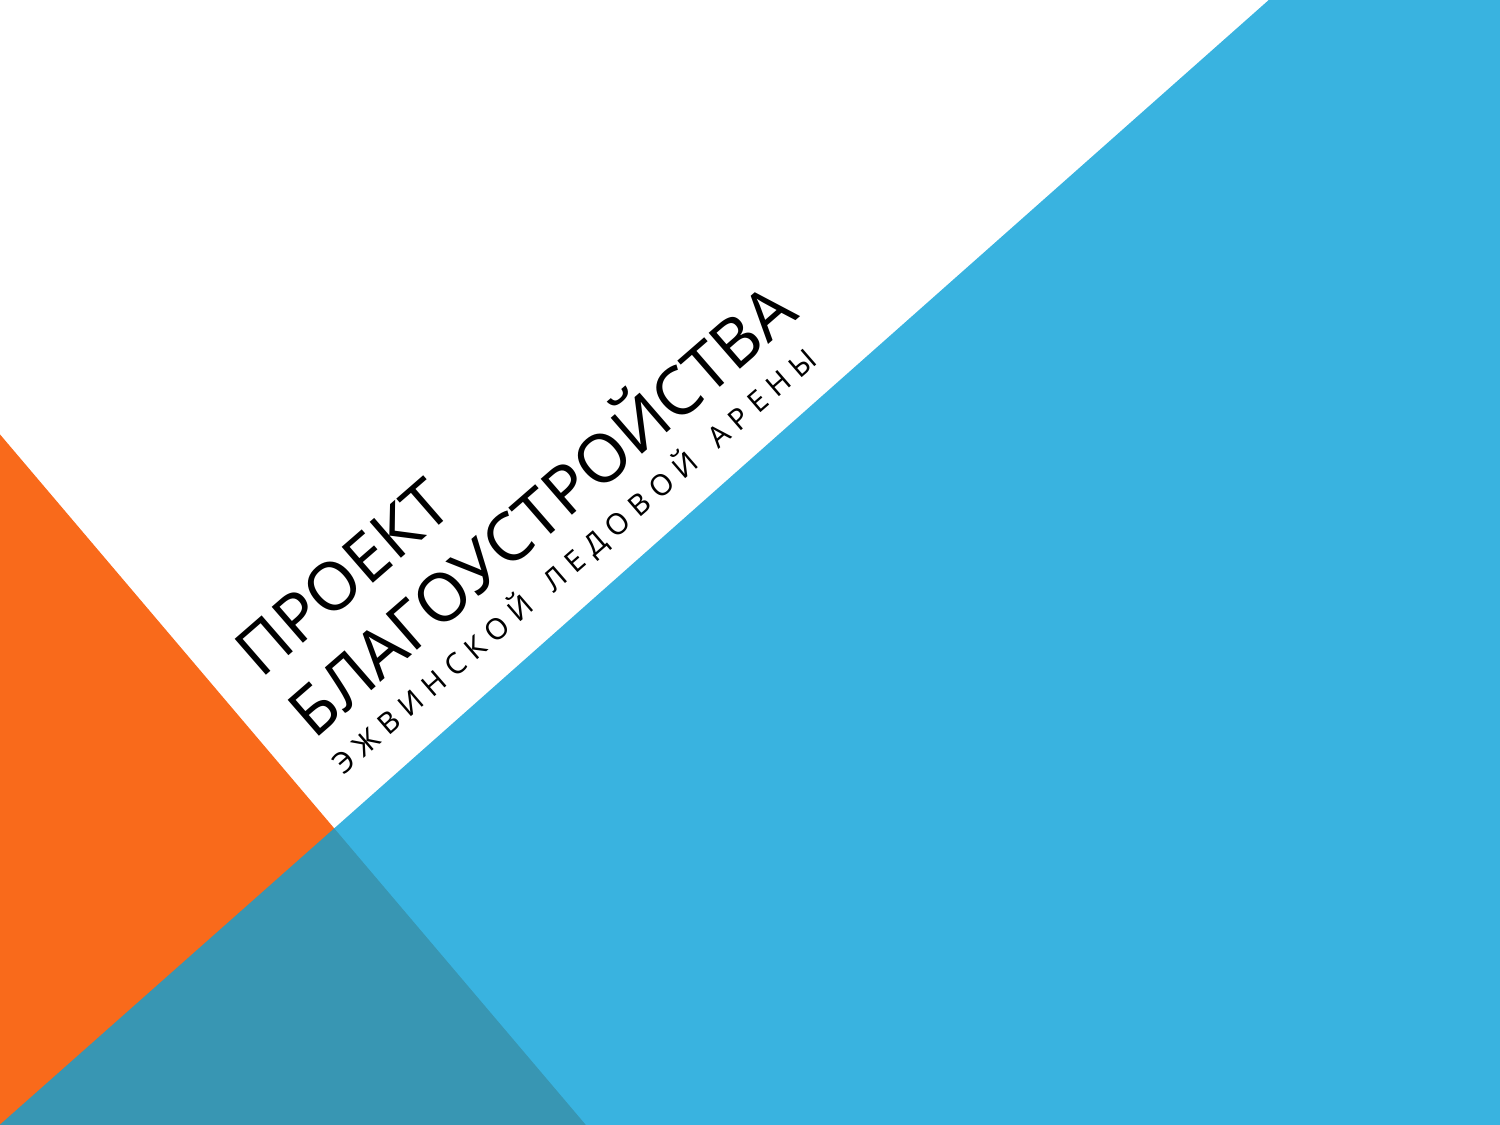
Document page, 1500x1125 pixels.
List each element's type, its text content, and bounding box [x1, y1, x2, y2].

subtitle Эжвинской ледовой арены [312, 61, 1154, 804]
title Проект благоустройства [182, 4, 1012, 761]
